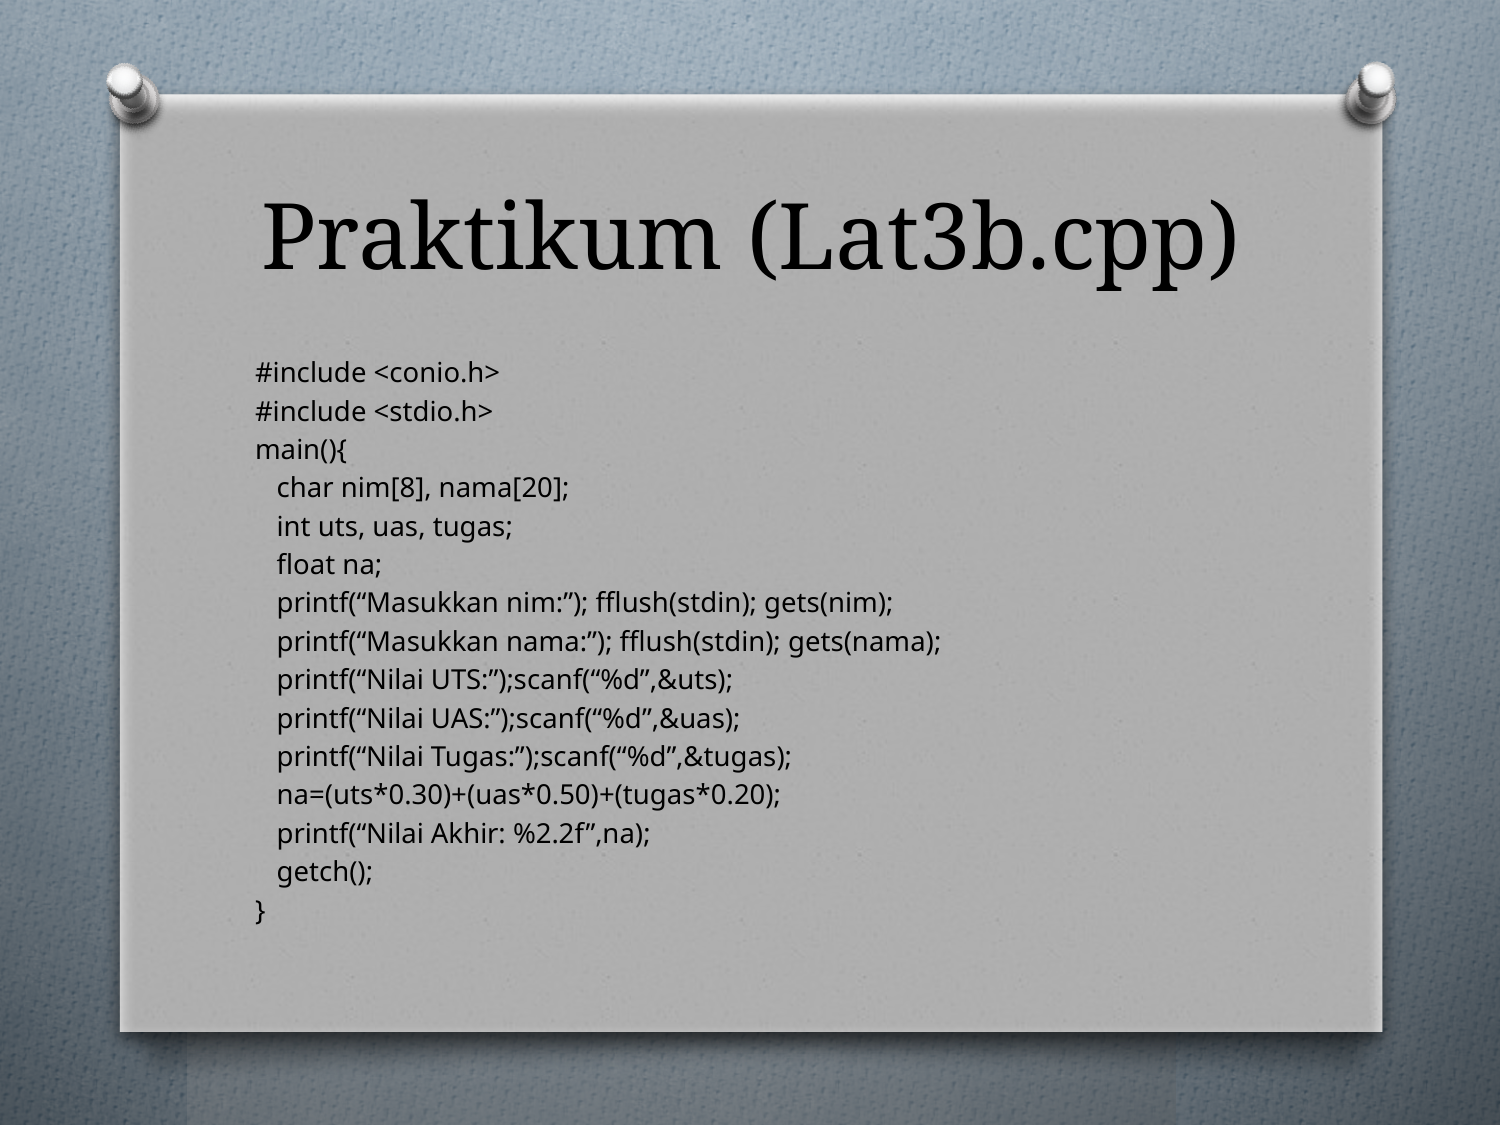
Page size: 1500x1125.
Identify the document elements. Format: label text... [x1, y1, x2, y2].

list #include <conio.h> #include <stdio.h> main(){ char nim[8], nama[20]; int uts, uas, tugas; float na; printf(“Masukkan nim:”); fflush(stdin); gets(nim); printf(“Masukkan nama:”); fflush(stdin); gets(nama); printf(“Nilai UTS:”);scanf(“%d”,&uts); printf(“Nilai UAS:”);scanf(“%d”,&uas); printf(“Nilai Tugas:”);scanf(“%d”,&tugas); na=(uts*0.30)+(uas*0.50)+(tugas*0.20); printf(“Nilai Akhir: %2.2f”,na); getch(); } [240, 347, 1257, 939]
picture [75, 29, 198, 153]
picture [1317, 35, 1439, 156]
title Praktikum (Lat3b.cpp) [179, 134, 1323, 332]
